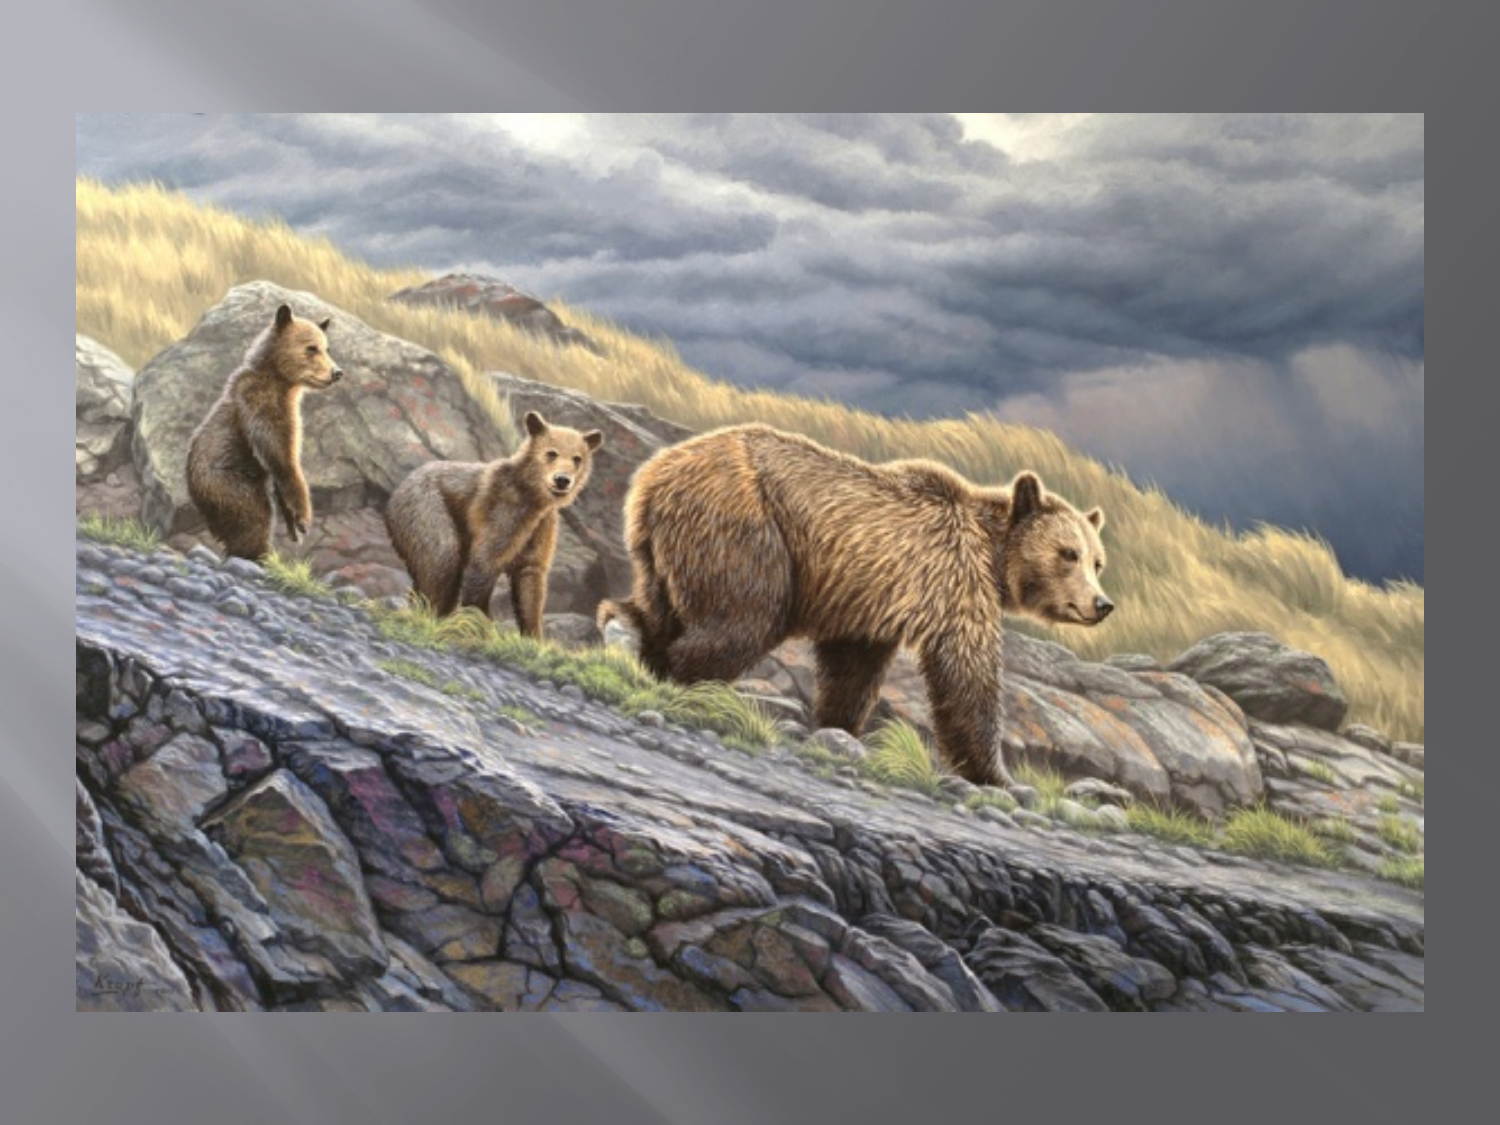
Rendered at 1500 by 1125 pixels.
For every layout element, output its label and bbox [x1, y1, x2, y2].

picture [76, 113, 1424, 1012]
